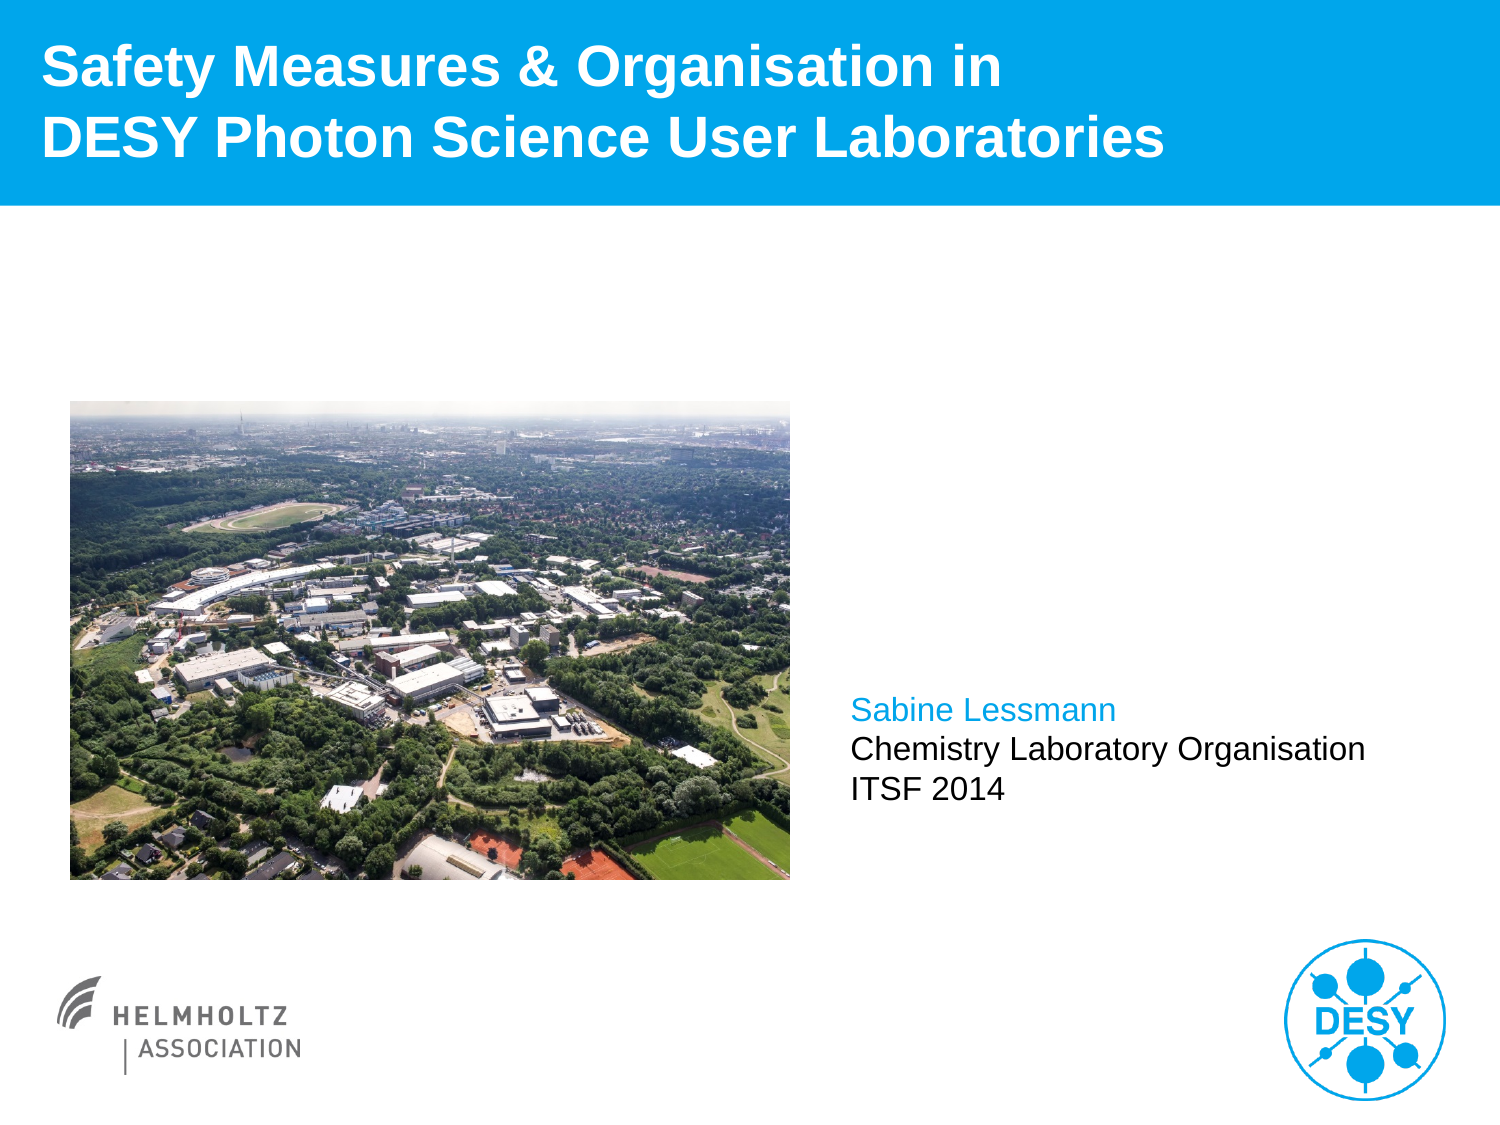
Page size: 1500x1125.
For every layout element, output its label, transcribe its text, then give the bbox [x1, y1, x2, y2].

picture [1284, 1032, 1349, 1101]
picture [1288, 943, 1443, 1098]
picture [70, 401, 790, 880]
picture [1382, 1036, 1446, 1101]
picture [1284, 939, 1354, 1008]
picture [1377, 939, 1446, 1004]
title Safety Measures & Organisation in DESY Photon Science User Laboratories [26, 32, 1428, 177]
text_box Sabine Lessmann Chemistry Laboratory Organisation ITSF 2014 [835, 680, 1462, 815]
picture [57, 976, 300, 1075]
